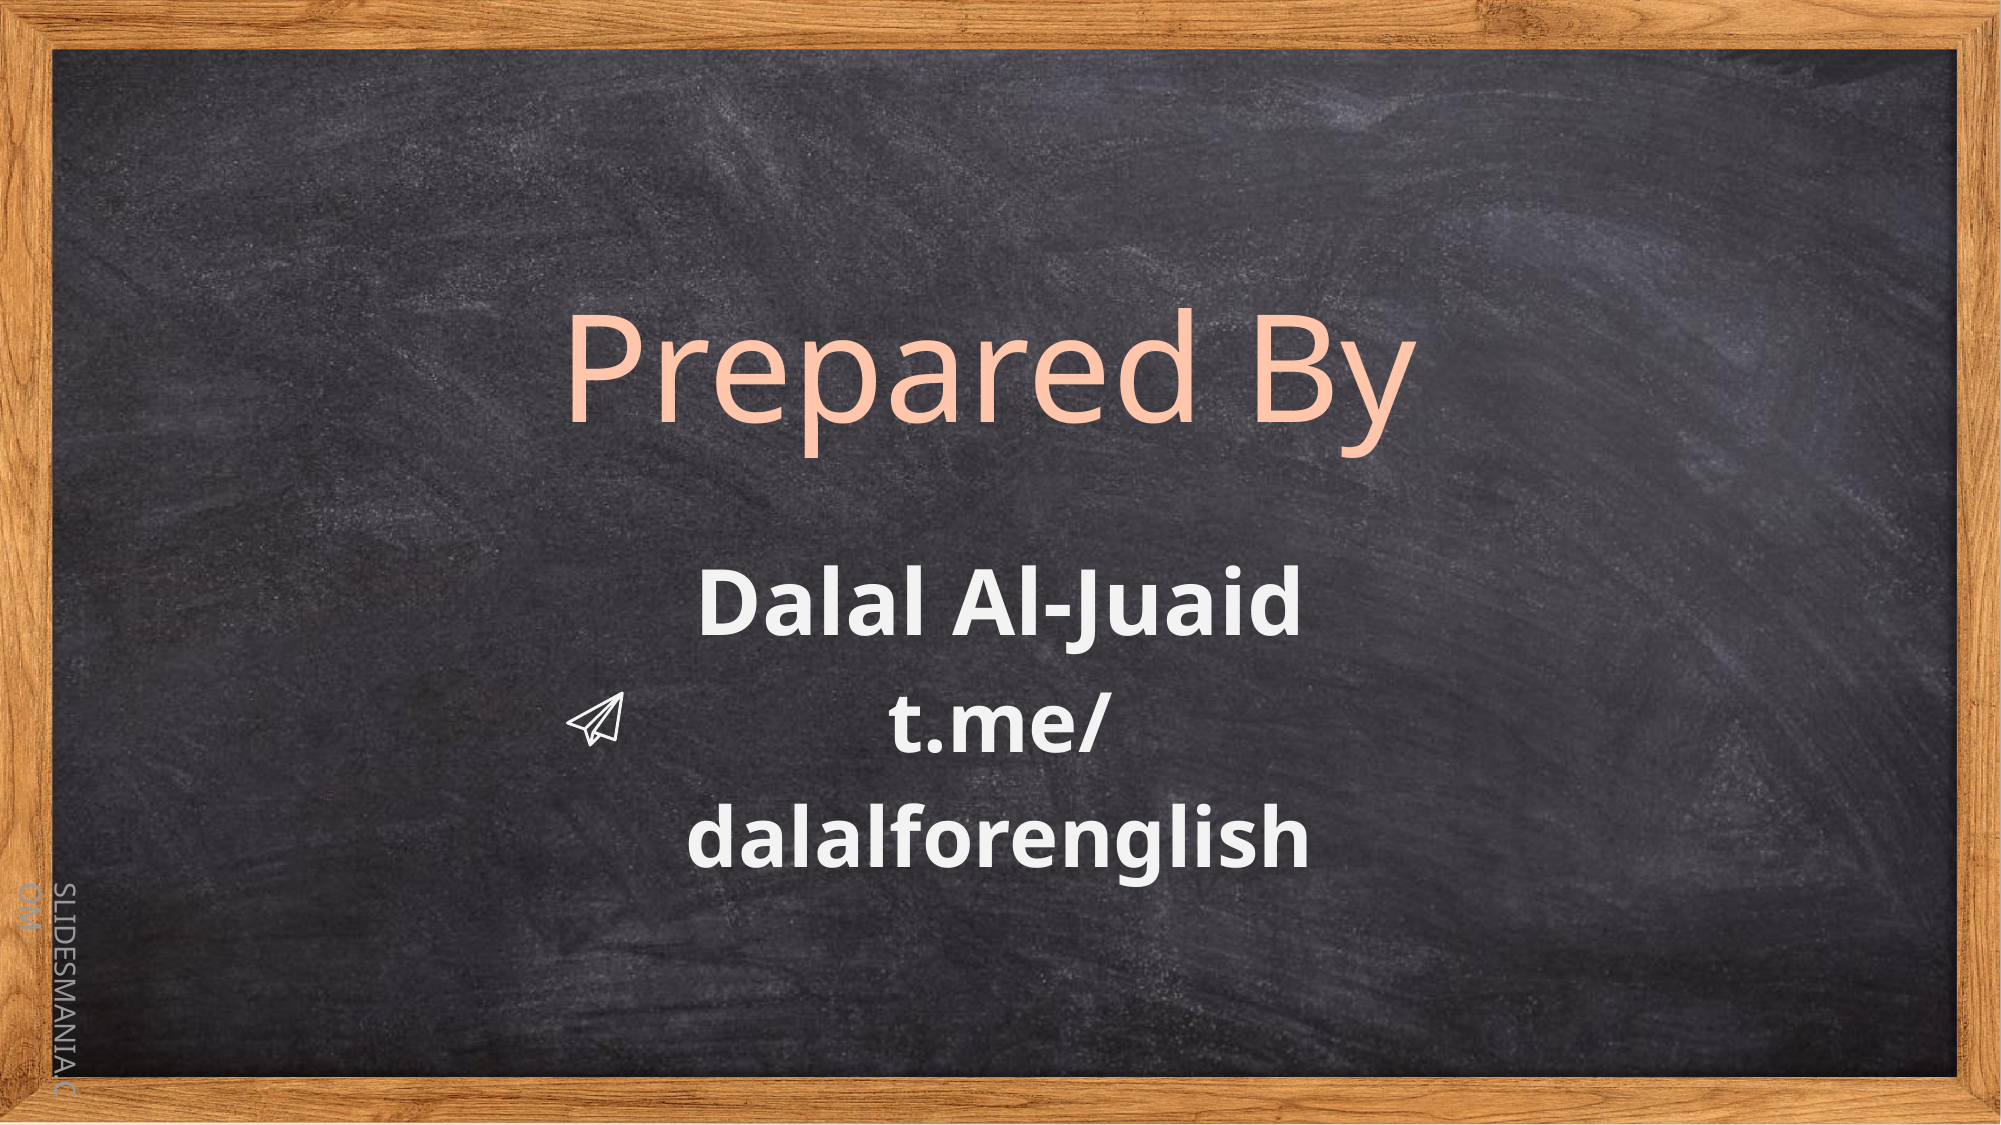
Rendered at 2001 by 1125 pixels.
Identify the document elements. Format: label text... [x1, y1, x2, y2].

picture [0, 0, 2001, 1125]
list Dalal Al-Juaid t.me/dalalforenglish [566, 507, 1434, 1017]
text_box [565, 691, 624, 747]
title Prepared By [538, 252, 1634, 475]
